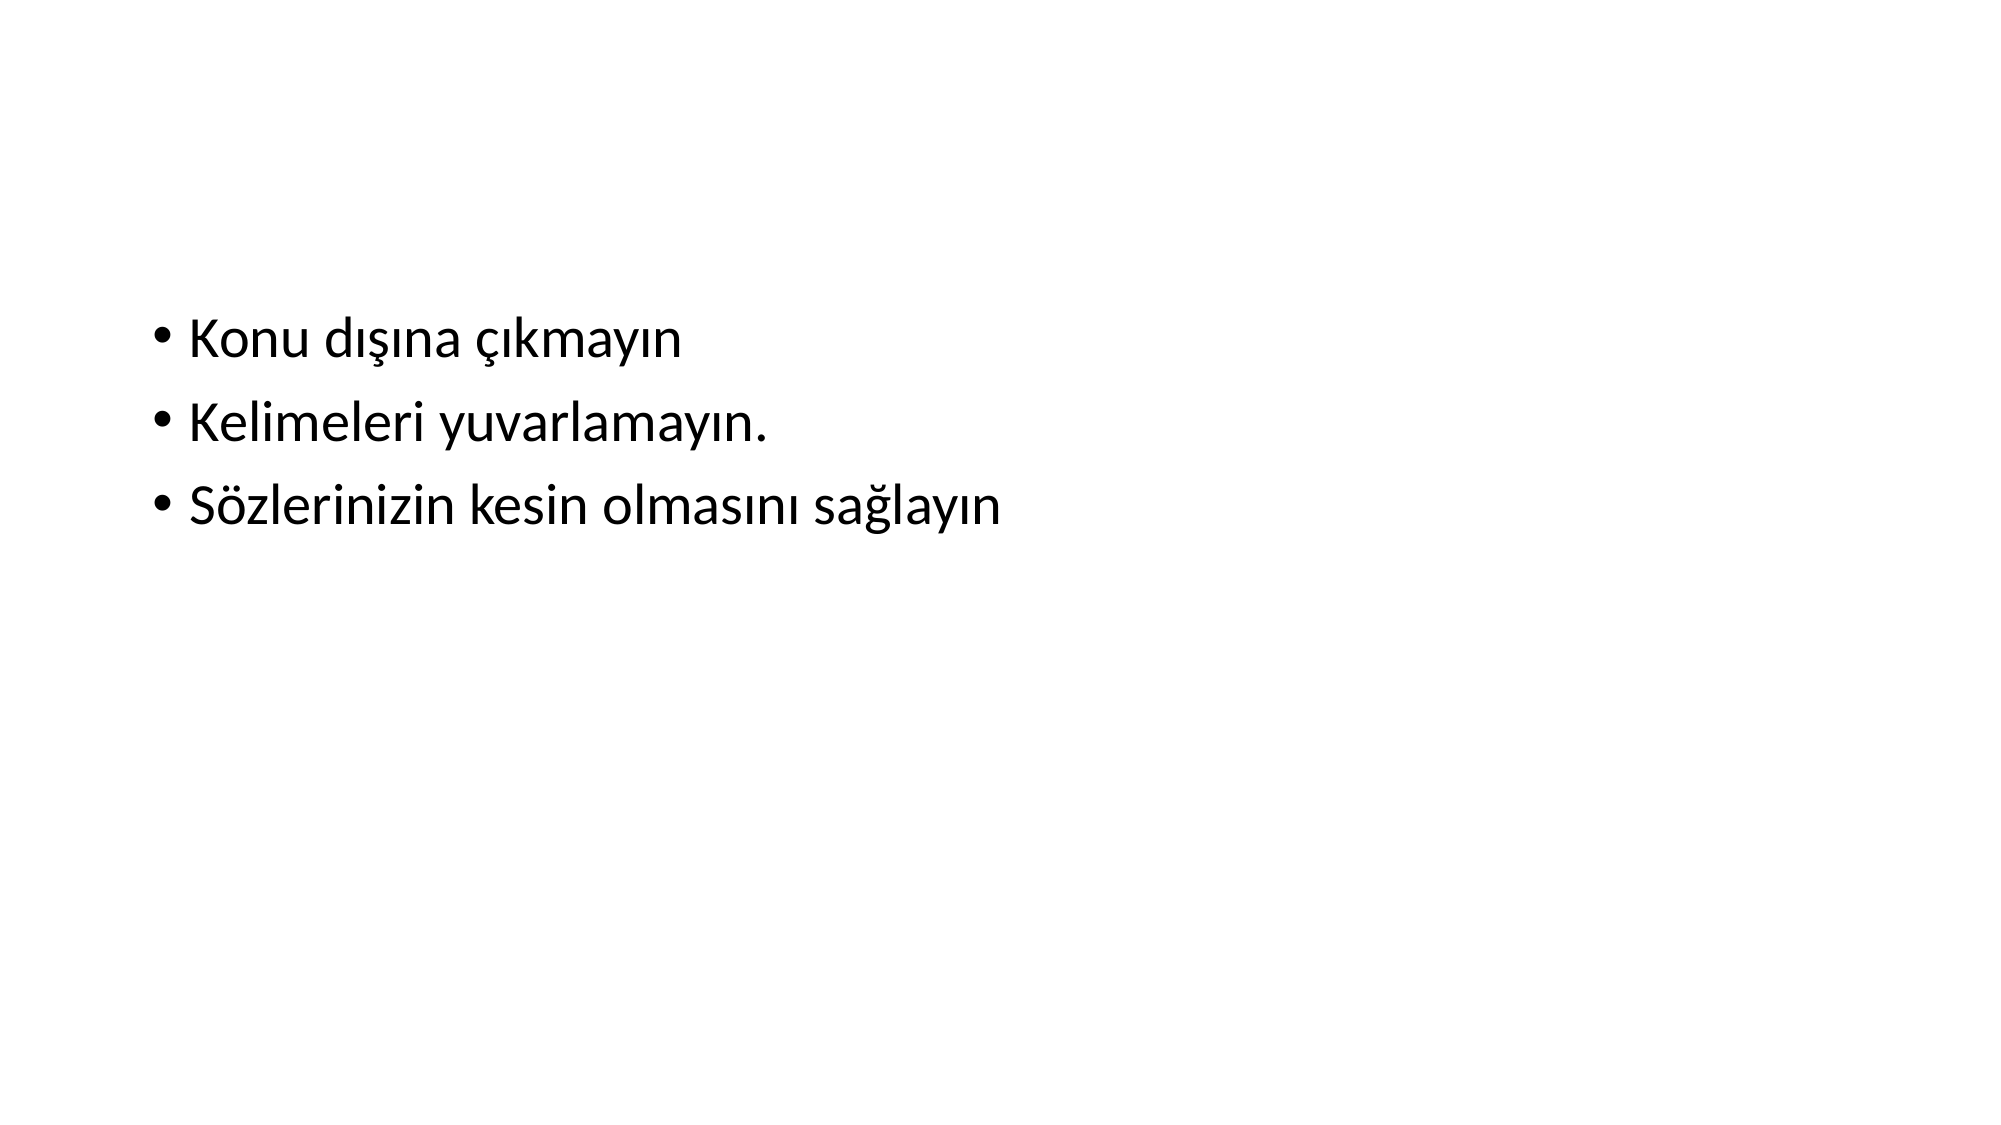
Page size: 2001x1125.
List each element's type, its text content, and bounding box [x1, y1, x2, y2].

list Konu dışına çıkmayın Kelimeleri yuvarlamayın. Sözlerinizin kesin olmasını sağlayın [137, 299, 1863, 1014]
